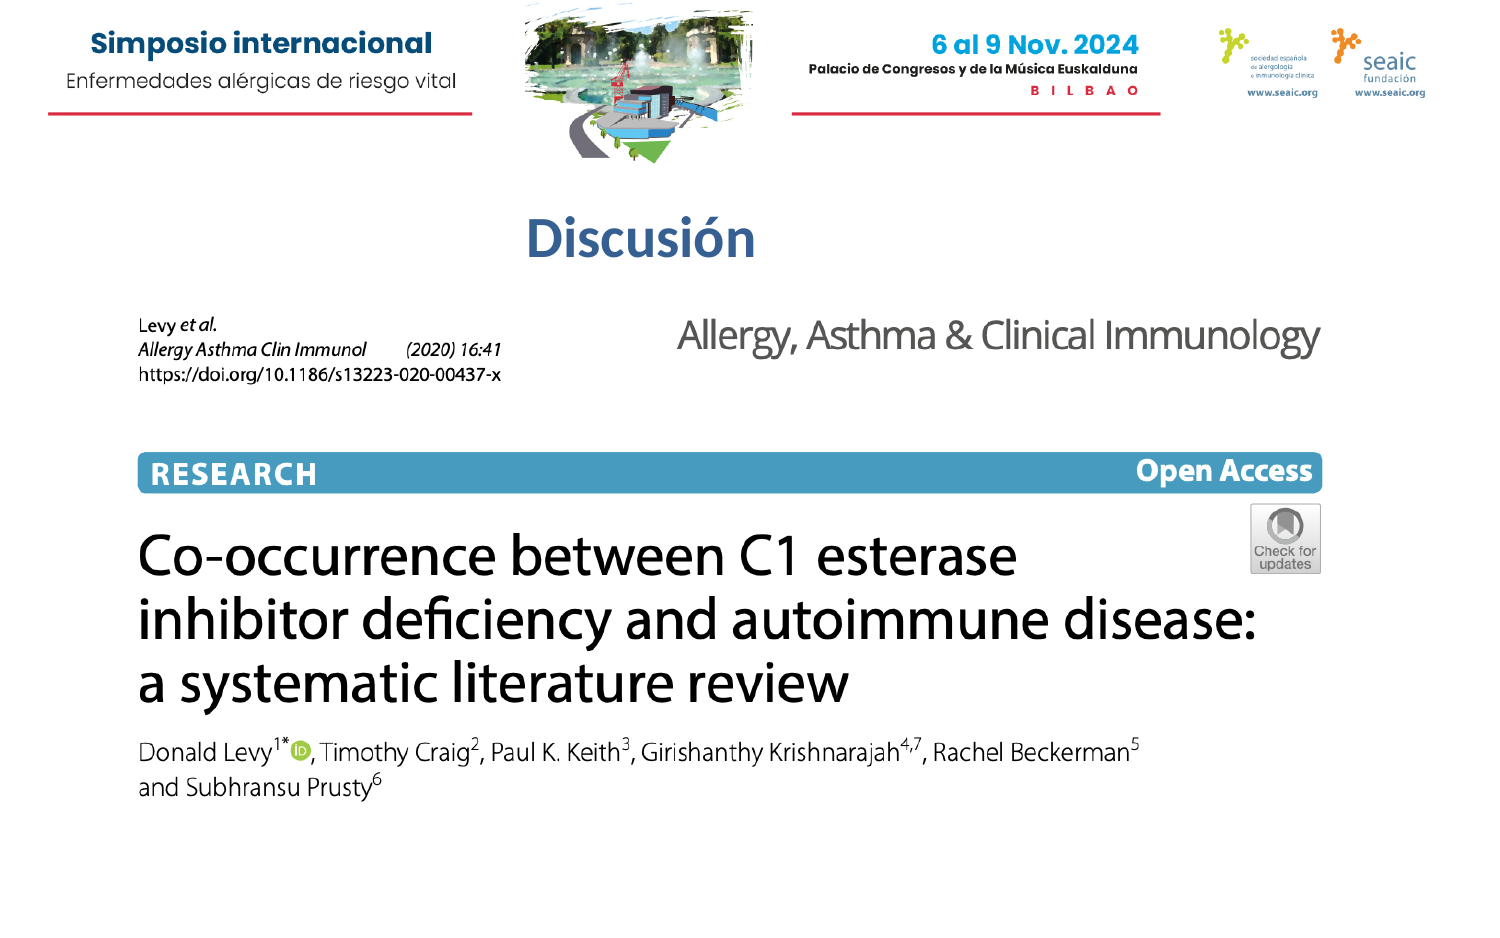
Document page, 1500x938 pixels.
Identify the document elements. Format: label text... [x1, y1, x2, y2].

text_box Discusión [367, 191, 925, 277]
picture [0, 0, 1500, 932]
